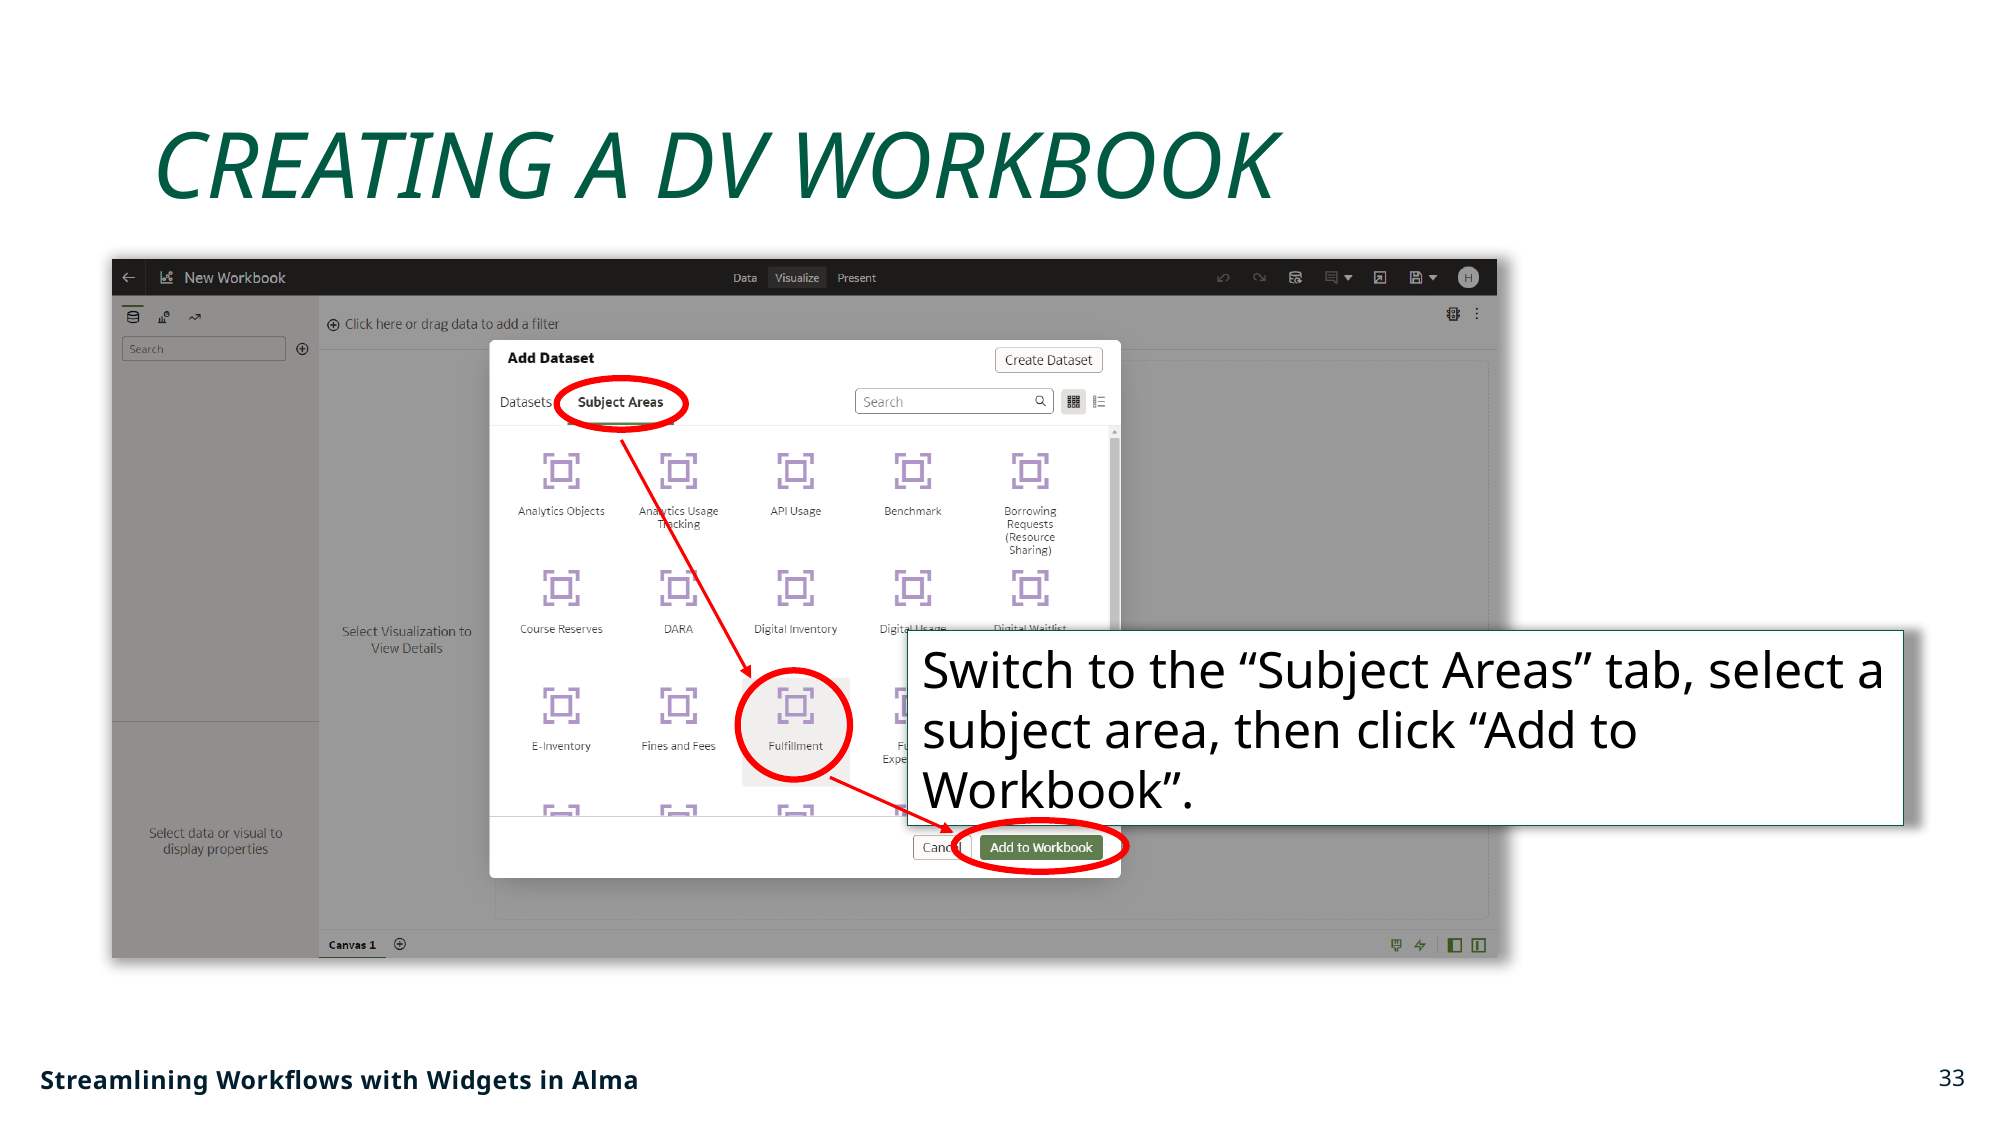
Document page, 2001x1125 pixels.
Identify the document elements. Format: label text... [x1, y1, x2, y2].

slide_number 33 [1903, 1049, 1981, 1110]
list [111, 259, 1498, 958]
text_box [829, 777, 954, 833]
footer Streamlining Workflows with Widgets in Alma [25, 1049, 764, 1110]
text_box Switch to the “Subject Areas” tab, select a subject area, then click “Add to Workbook”. [1498, 630, 1904, 826]
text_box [621, 439, 752, 679]
title Creating a DV Workbook [137, 59, 1863, 278]
